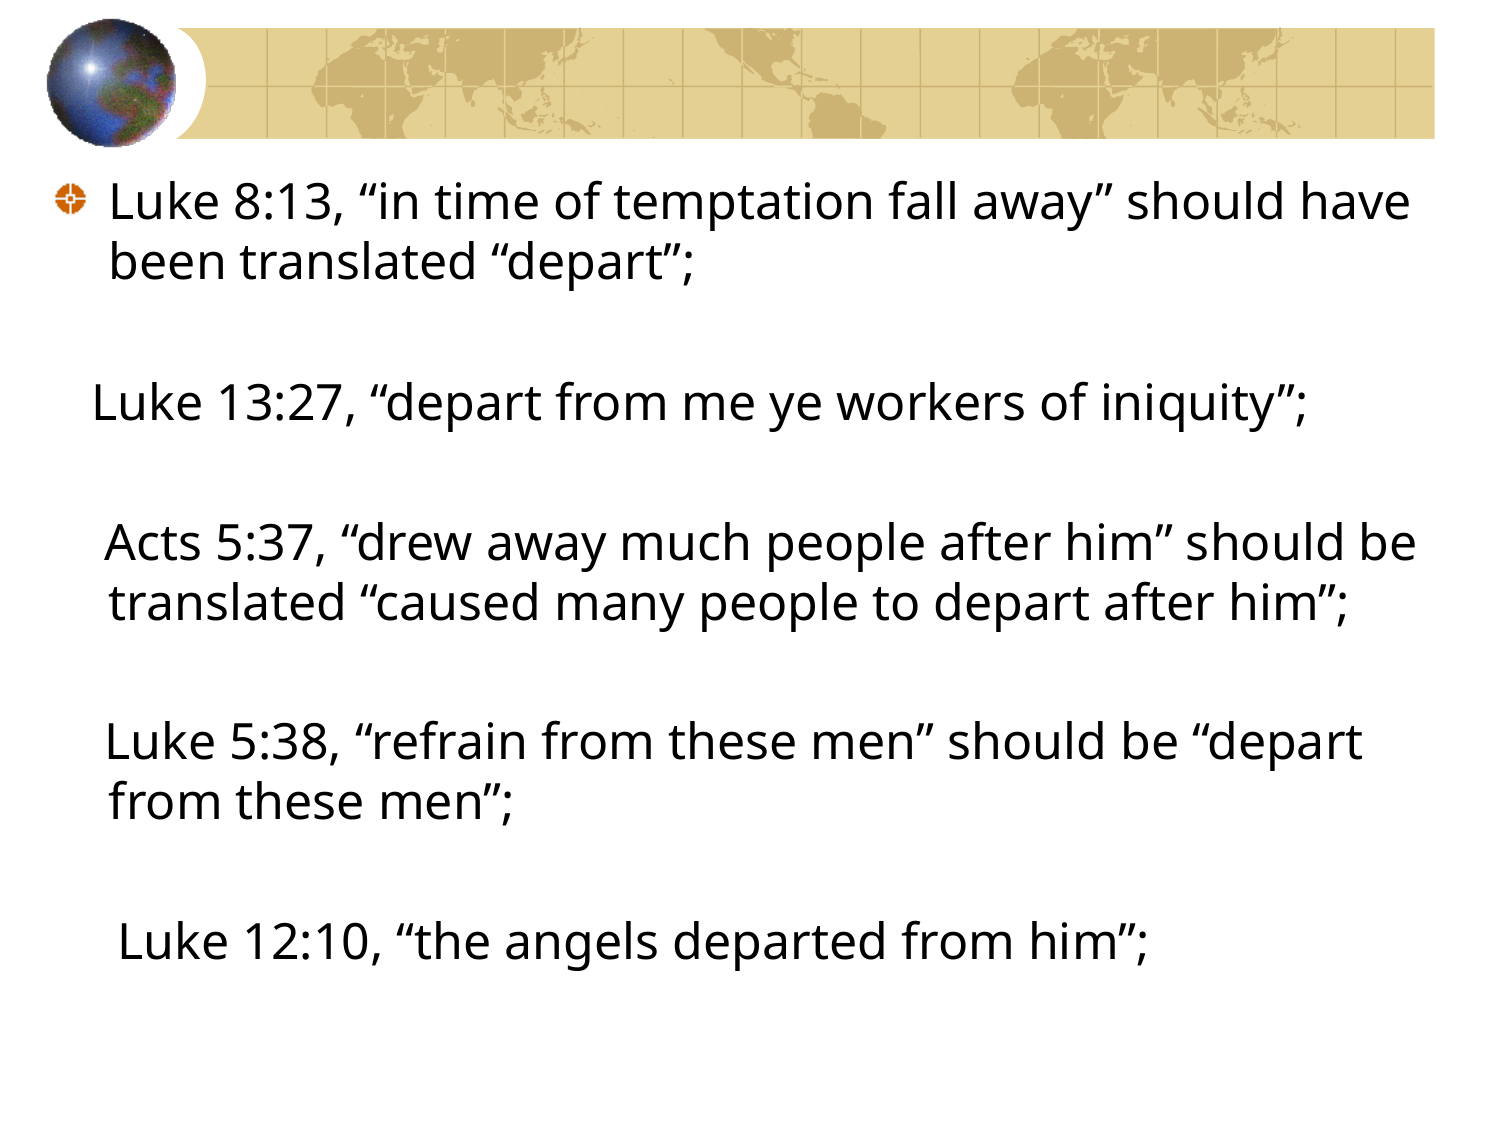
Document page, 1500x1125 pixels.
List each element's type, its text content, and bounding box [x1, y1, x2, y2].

picture [42, 14, 190, 151]
list Luke 8:13, “in time of temptation fall away” should have been translated “depart”; Luke 13:27, “depart from me ye workers of iniquity”; Acts 5:37, “drew away much people after him” should be translated “caused many people to depart after him”; Luke 5:38, “refrain from these men” should be “depart from these men”; Luke 12:10, “the angels departed from him”; [37, 162, 1500, 1125]
picture [52, 182, 88, 218]
